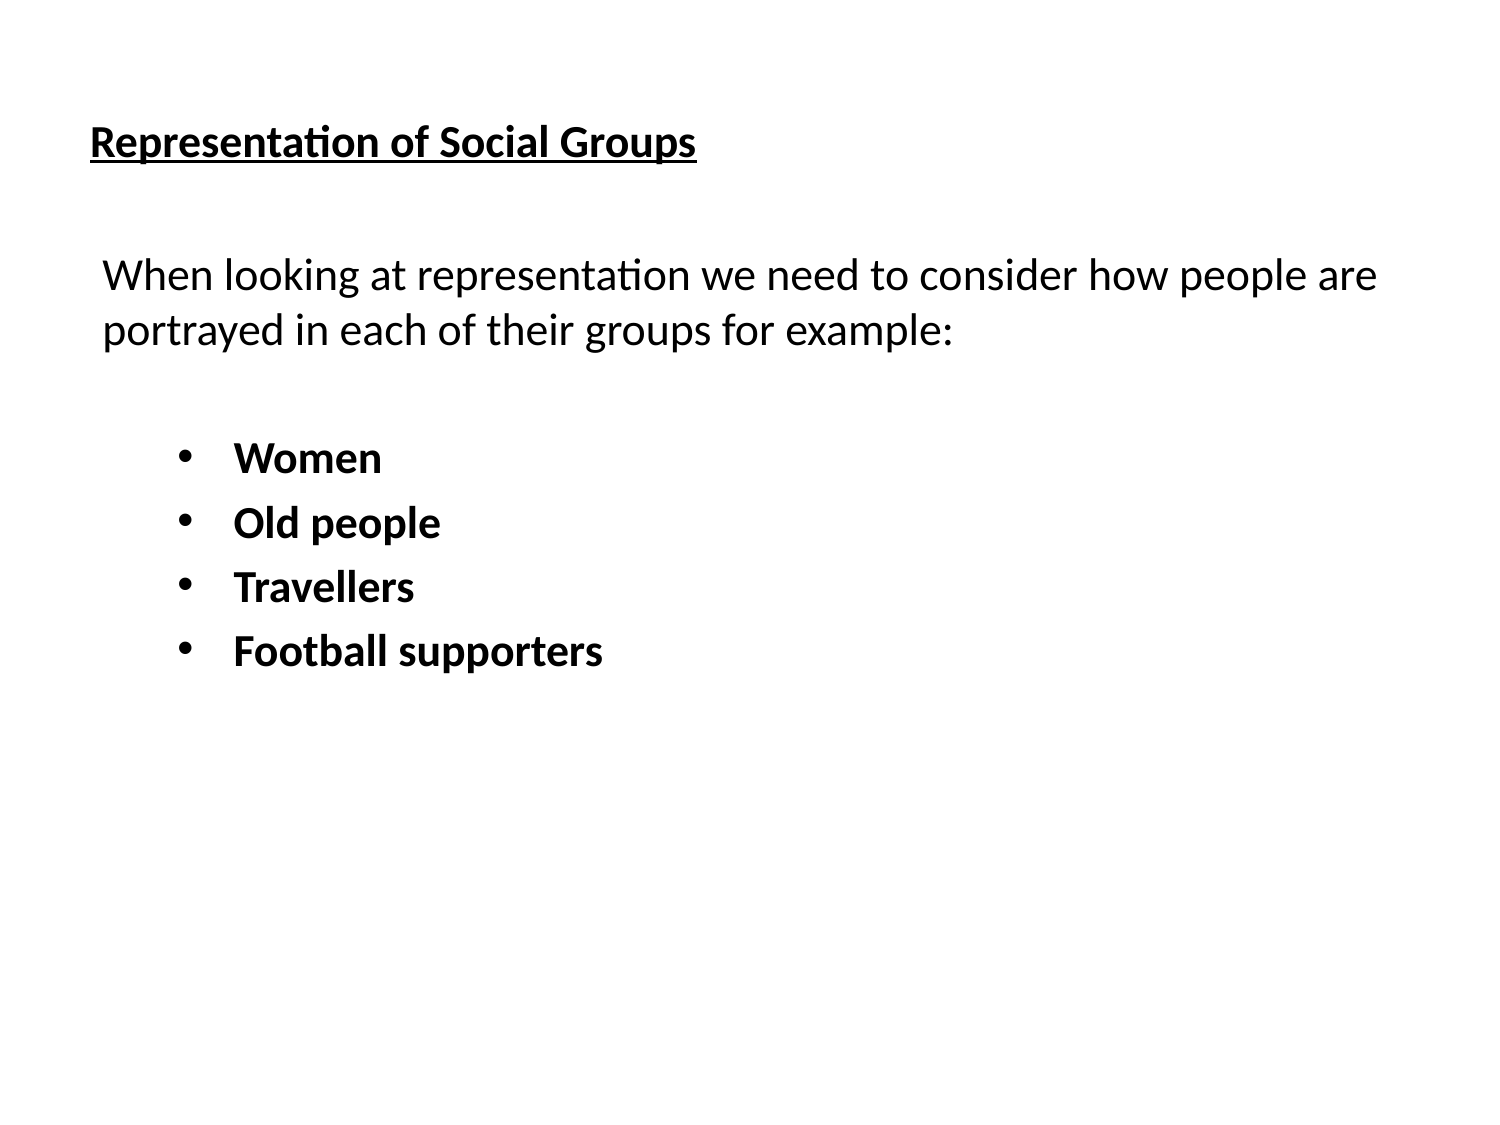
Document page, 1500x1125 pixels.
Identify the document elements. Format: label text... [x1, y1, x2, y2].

text_box When looking at representation we need to consider how people are portrayed in each of their groups for example: Women Old people Travellers Football supporters [87, 237, 1438, 863]
title Representation of Social Groups [74, 44, 1426, 233]
